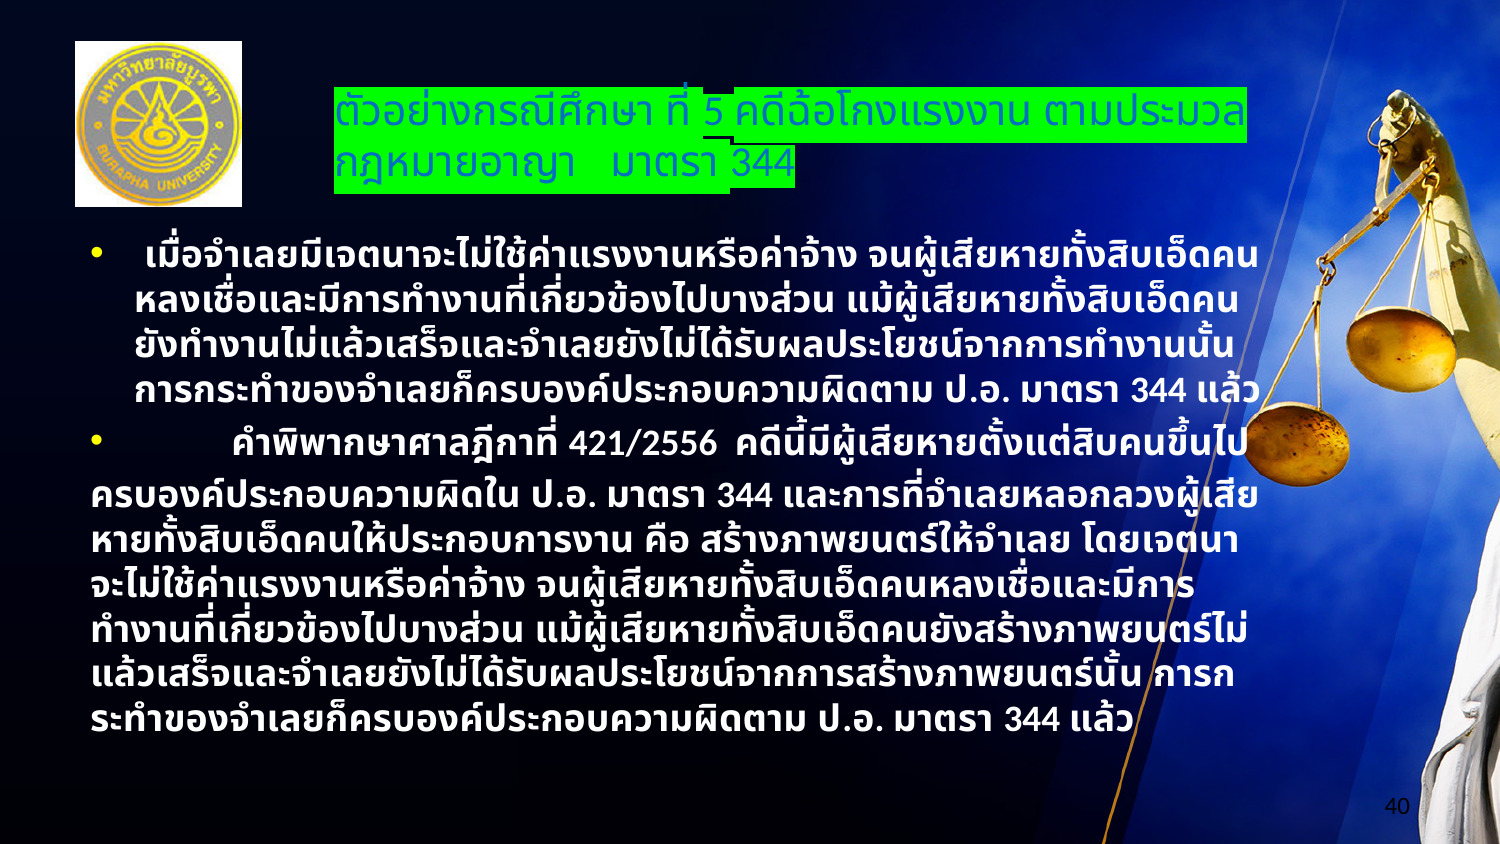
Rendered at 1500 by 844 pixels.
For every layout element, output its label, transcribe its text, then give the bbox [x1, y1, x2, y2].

list เมื่อจำเลยมีเจตนาจะไม่ใช้ค่าแรงงานหรือค่าจ้าง จนผู้เสียหายทั้งสิบเอ็ดคนหลงเชื่อและมีการทำงานที่เกี่ยวข้องไปบางส่วน แม้ผู้เสียหายทั้งสิบเอ็ดคนยังทำงานไม่แล้วเสร็จและจำเลยยังไม่ได้รับผลประโยชน์จากการทำงานนั้น การกระทำของจำเลยก็ครบองค์ประกอบความผิดตาม ป.อ. มาตรา 344 แล้ว คำพิพากษาศาลฎีกาที่ 421/2556 คดีนี้มีผู้เสียหายตั้งแต่สิบคนขึ้นไป ครบองค์ประกอบความผิดใน ป.อ. มาตรา 344 และการที่จำเลยหลอกลวงผู้เสียหายทั้งสิบเอ็ดคนให้ประกอบการงาน คือ สร้างภาพยนตร์ให้จำเลย โดยเจตนาจะไม่ใช้ค่าแรงงานหรือค่าจ้าง จนผู้เสียหายทั้งสิบเอ็ดคนหลงเชื่อและมีการทำงานที่เกี่ยวข้องไปบางส่วน แม้ผู้เสียหายทั้งสิบเอ็ดคนยังสร้างภาพยนตร์ไม่แล้วเสร็จและจำเลยยังไม่ได้รับผลประโยชน์จากการสร้างภาพยนตร์นั้น การกระทำของจำเลยก็ครบองค์ประกอบความผิดตาม ป.อ. มาตรา 344 แล้ว [75, 221, 1277, 844]
slide_number 40 [1074, 782, 1425, 827]
title ตัวอย่างกรณีศึกษา ที่ 5 คดีฉ้อโกงแรงงาน ตามประมวลกฎหมายอาญา มาตรา 344 [319, 74, 1354, 194]
picture [0, 0, 1500, 844]
